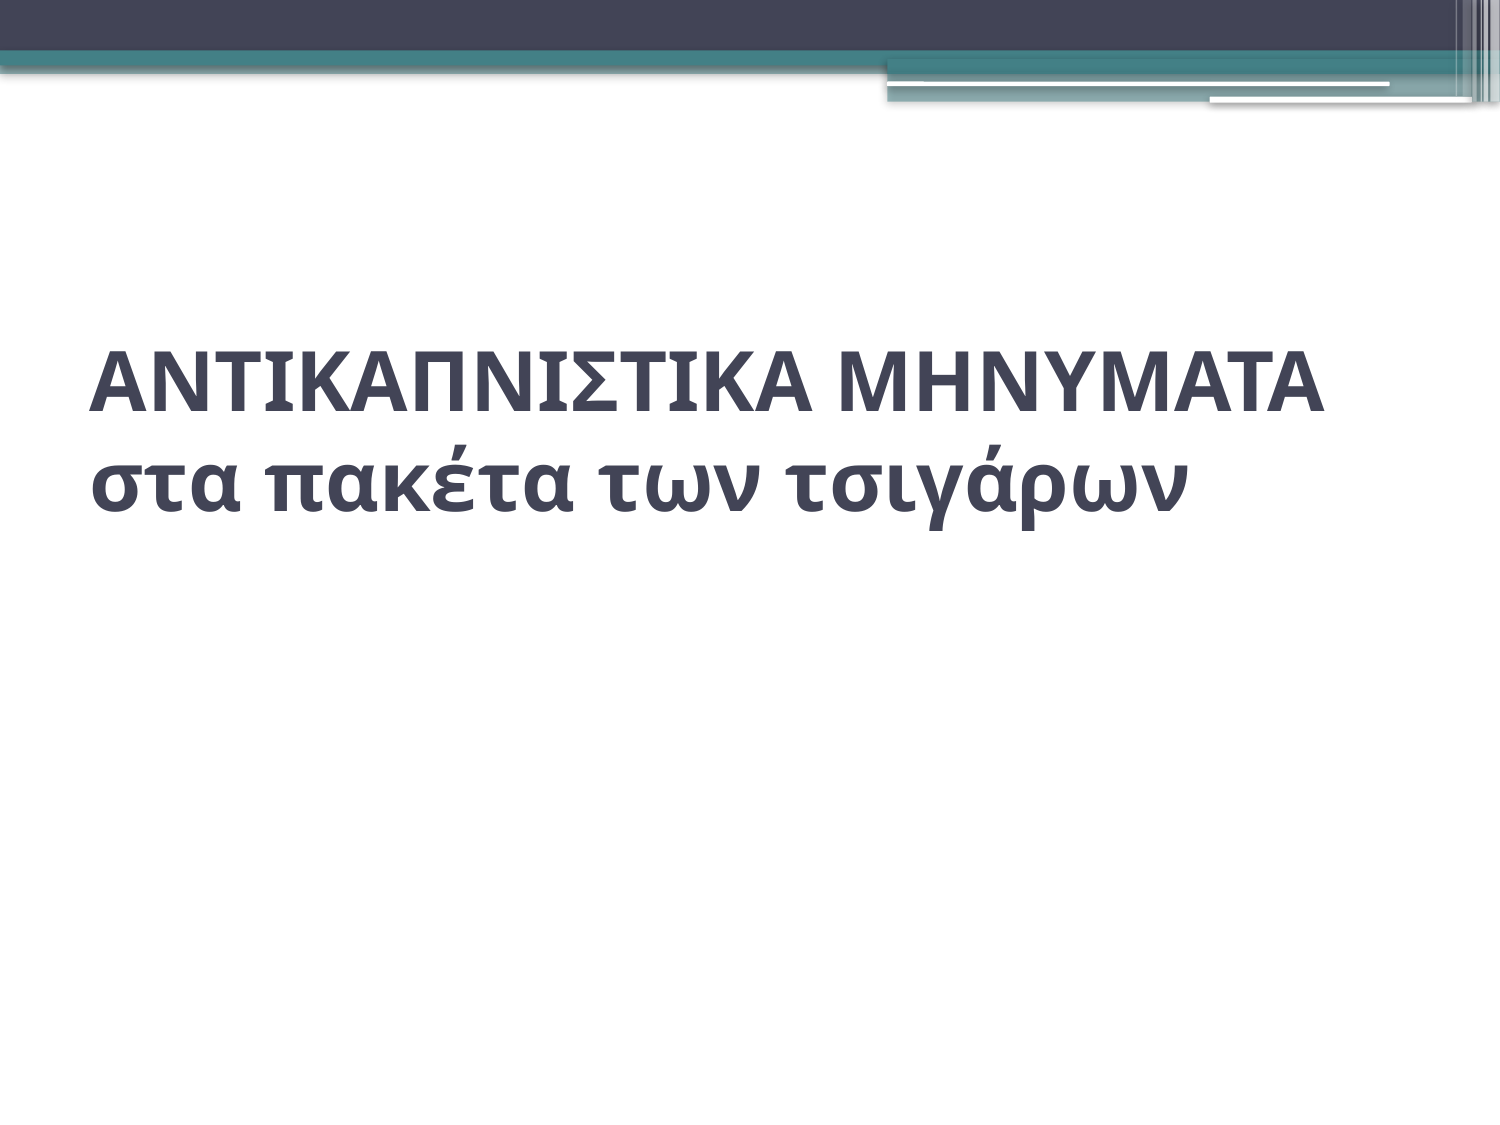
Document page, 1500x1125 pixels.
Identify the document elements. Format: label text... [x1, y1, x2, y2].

title ΑΝΤΙΚΑΠΝΙΣΤΙΚΑ ΜΗΝΥΜΑΤΑ στα πακέτα των τσιγάρων [75, 187, 1425, 668]
